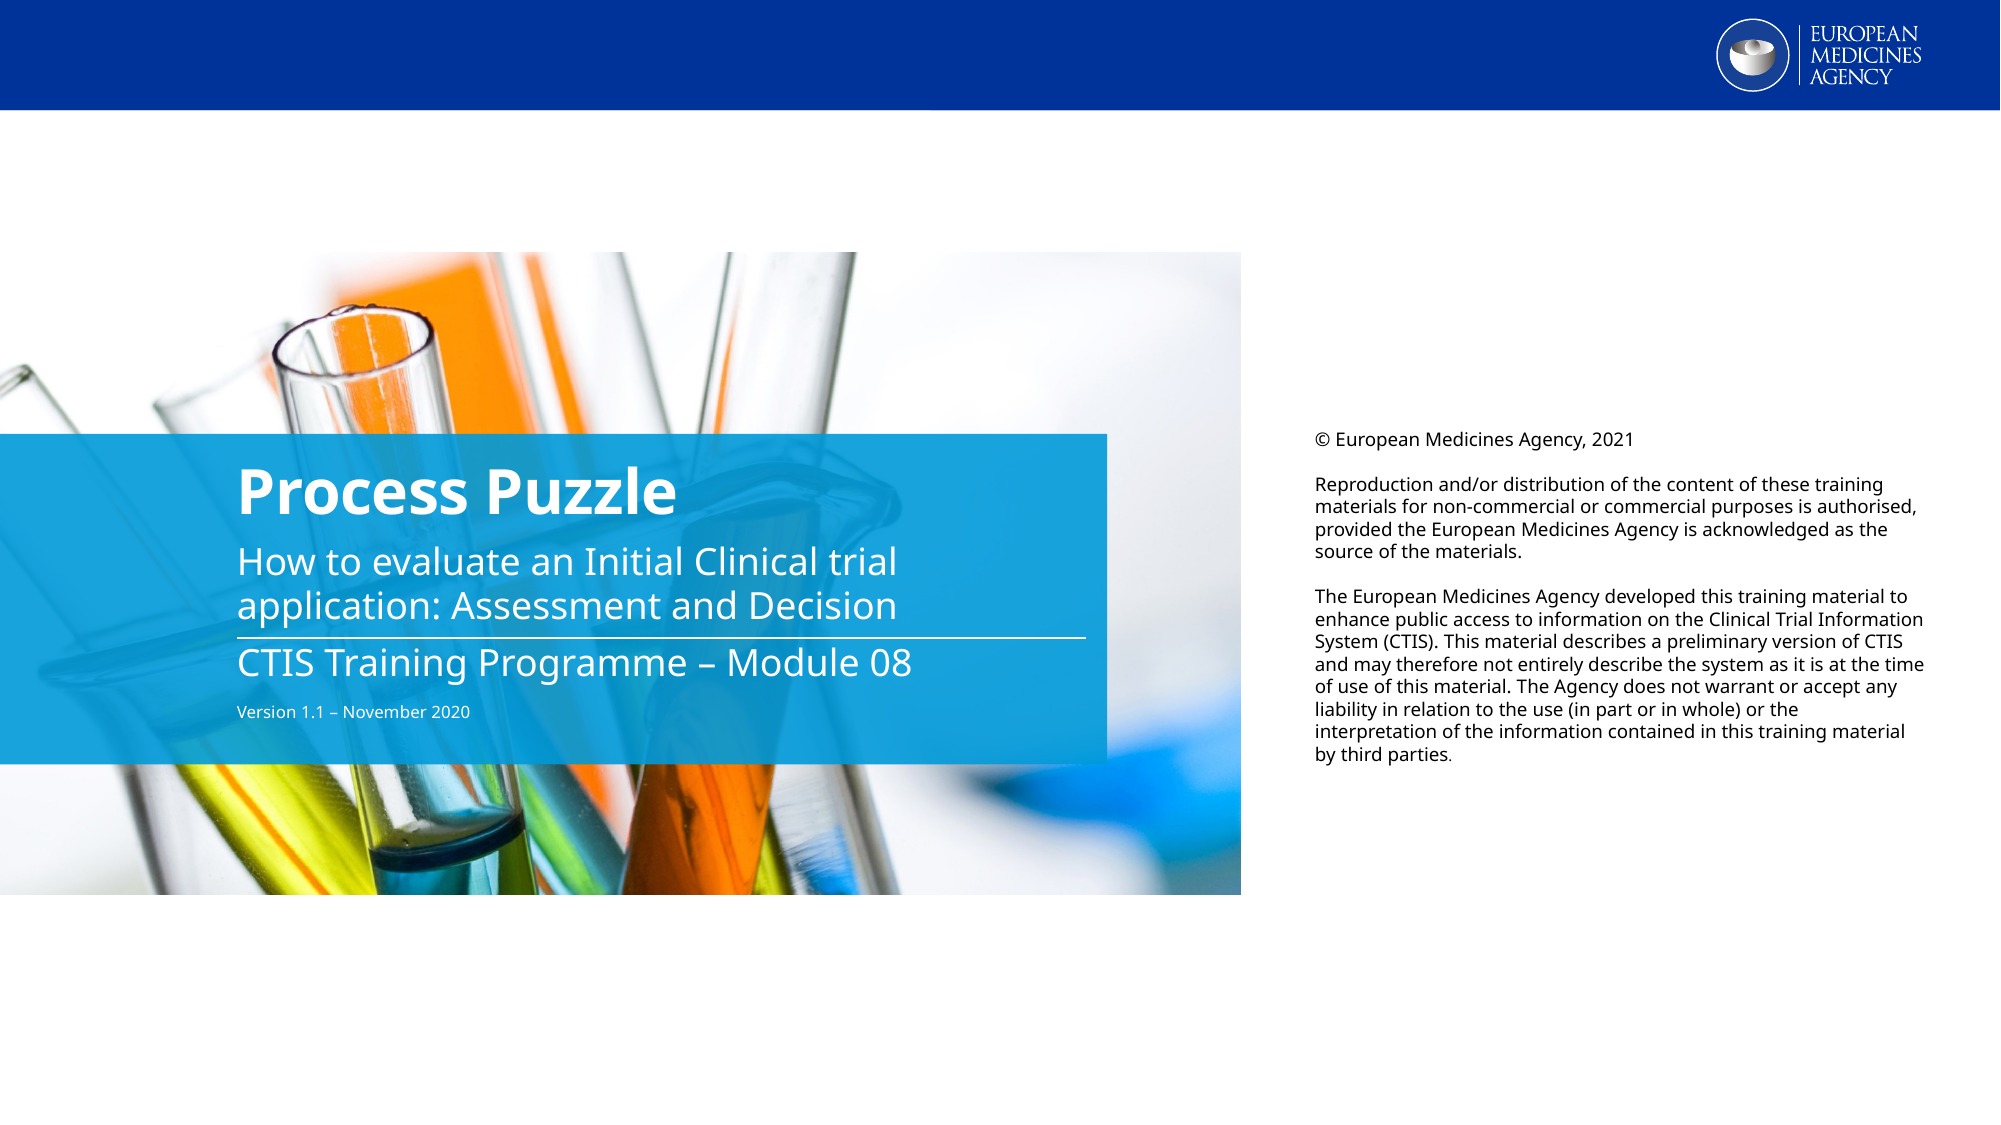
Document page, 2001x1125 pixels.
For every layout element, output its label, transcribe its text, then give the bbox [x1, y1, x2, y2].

text_box [0, 0, 2000, 111]
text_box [0, 252, 1241, 895]
picture [1716, 18, 1921, 92]
text_box © European Medicines Agency, 2021 Reproduction and/or distribution of the content of these training materials for non-commercial or commercial purposes is authorised, provided the European Medicines Agency is acknowledged as the source of the materials. The European Medicines Agency developed this training material to enhance public access to information on the Clinical Trial Information System (CTIS). This material describes a preliminary version of CTIS and may therefore not entirely describe the system as it is at the time of use of this material. The Agency does not warrant or accept any liability in relation to the use (in part or in whole) or the interpretation of the information contained in this training material by third parties. [1300, 420, 1939, 773]
